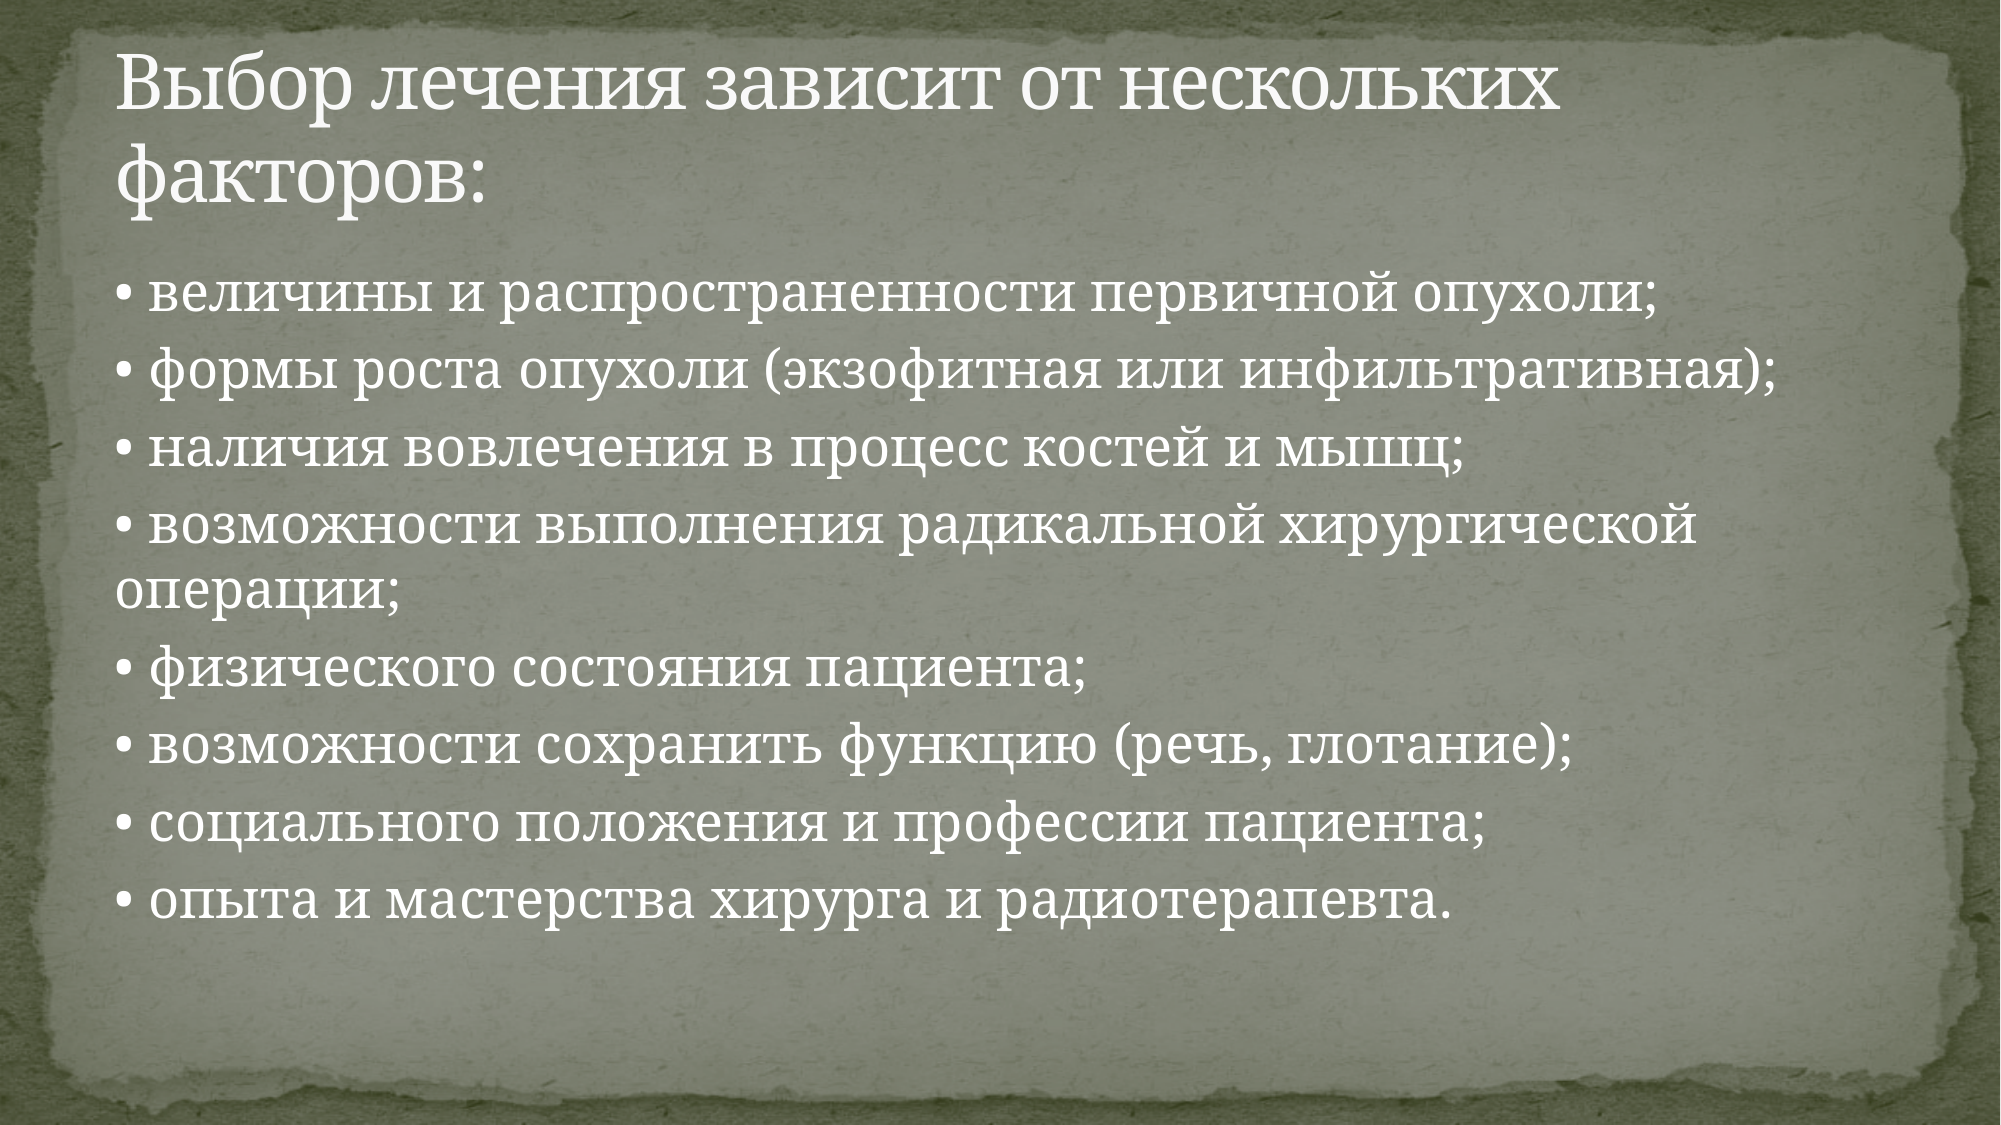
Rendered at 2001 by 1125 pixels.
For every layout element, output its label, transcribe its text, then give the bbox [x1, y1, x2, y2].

list • величины и распространенности первичной опухоли; • формы роста опухоли (экзофитная или инфильтративная); • наличия вовлечения в процесс костей и мышц; • возможности выполнения радикальной хирургической операции; • физического состояния пациента; • возможности сохранить функцию (речь, глотание); • социального положения и профессии пациента; • опыта и мастерства хирурга и радиотерапевта. [99, 249, 1900, 1000]
title Выбор лечения зависит от нескольких факторов: [99, 24, 1900, 225]
